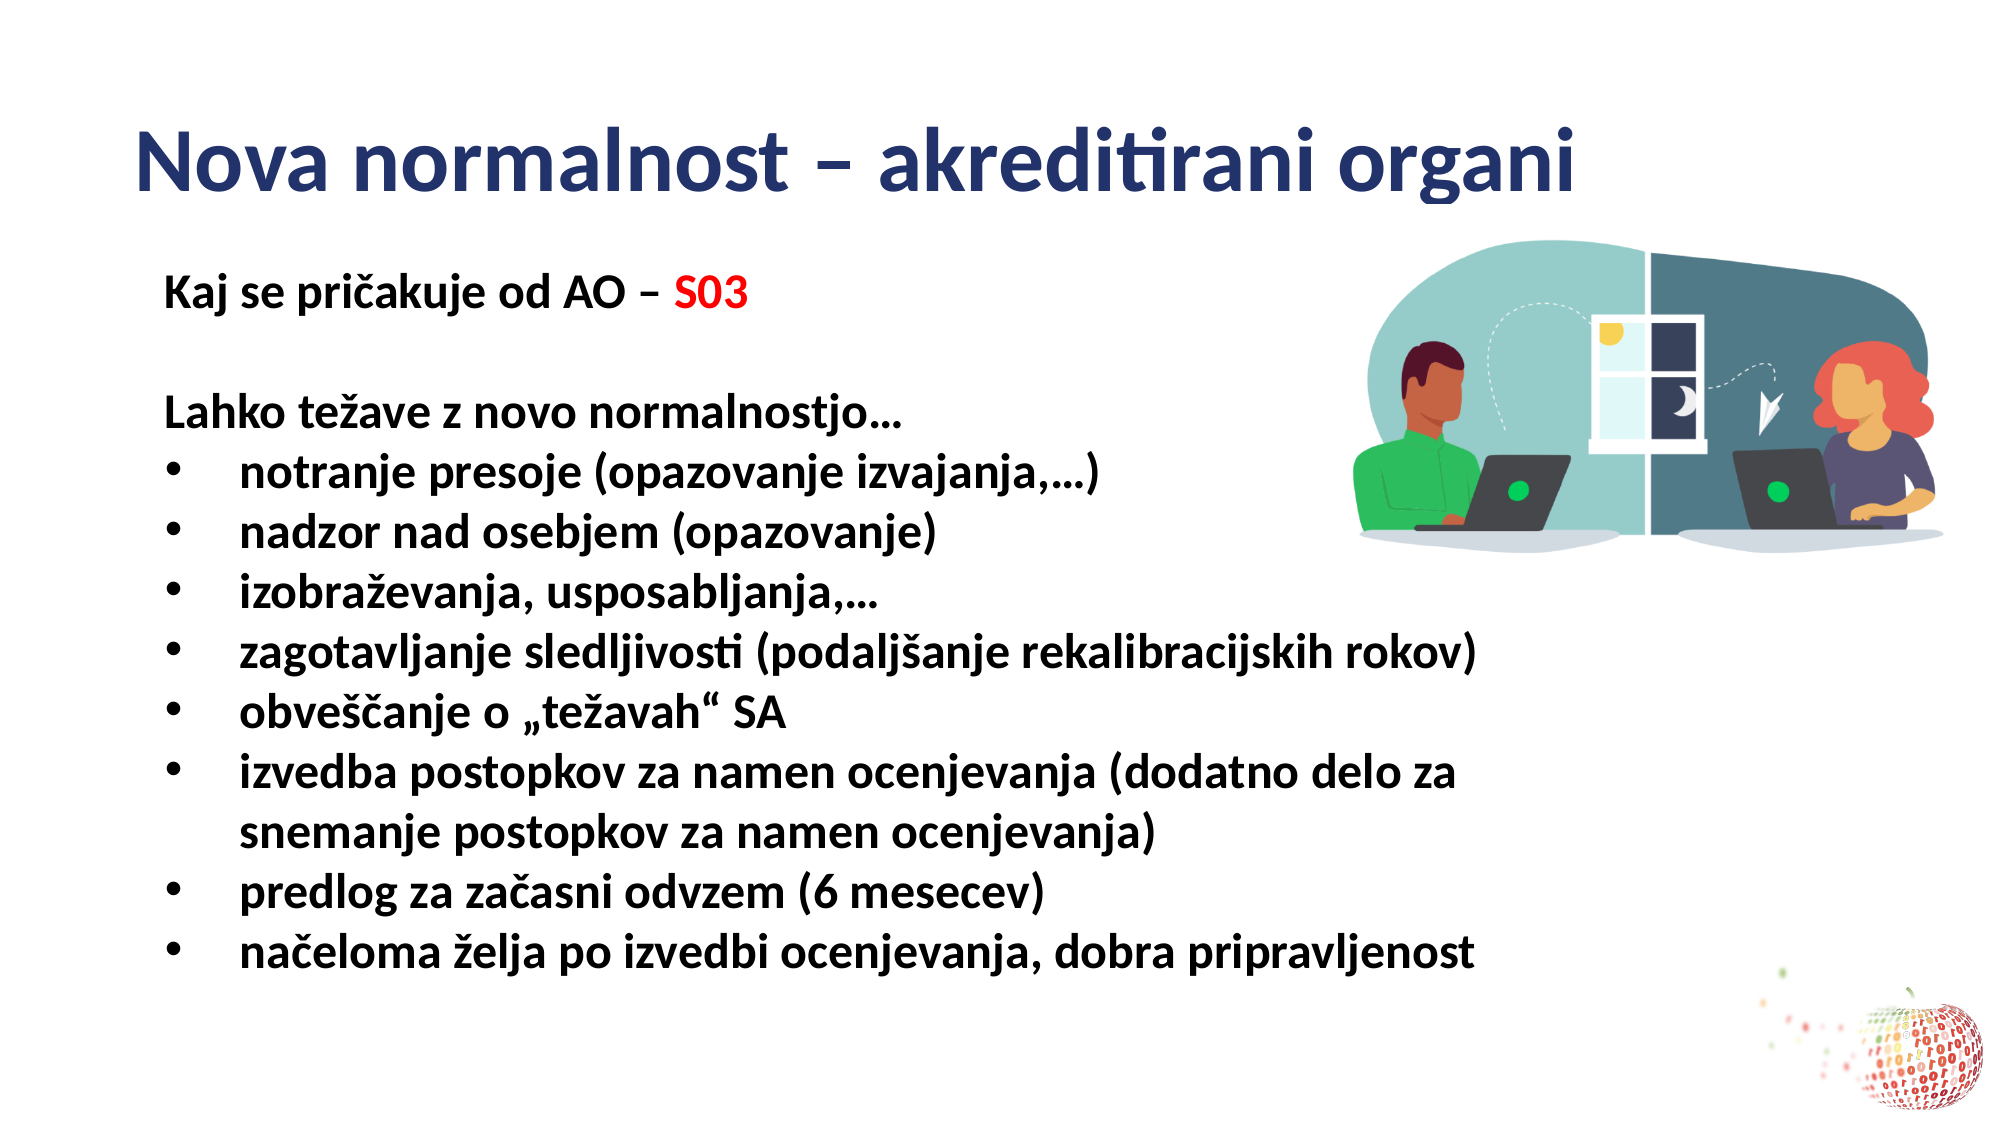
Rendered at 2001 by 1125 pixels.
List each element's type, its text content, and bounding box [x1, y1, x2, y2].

picture [1312, 204, 1983, 581]
text_box Kaj se pričakuje od AO – S03 Lahko težave z novo normalnostjo… notranje presoje (opazovanje izvajanja,…) nadzor nad osebjem (opazovanje) izobraževanja, usposabljanja,… zagotavljanje sledljivosti (podaljšanje rekalibracijskih rokov) obveščanje o „težavah“ SA izvedba postopkov za namen ocenjevanja (dodatno delo za snemanje postopkov za namen ocenjevanja) predlog za začasni odvzem (6 mesecev) načeloma želja po izvedbi ocenjevanja, dobra pripravljenost [149, 251, 1529, 986]
picture [1732, 939, 1983, 1125]
text_box Nova normalnost – akreditirani organi [119, 92, 1733, 218]
